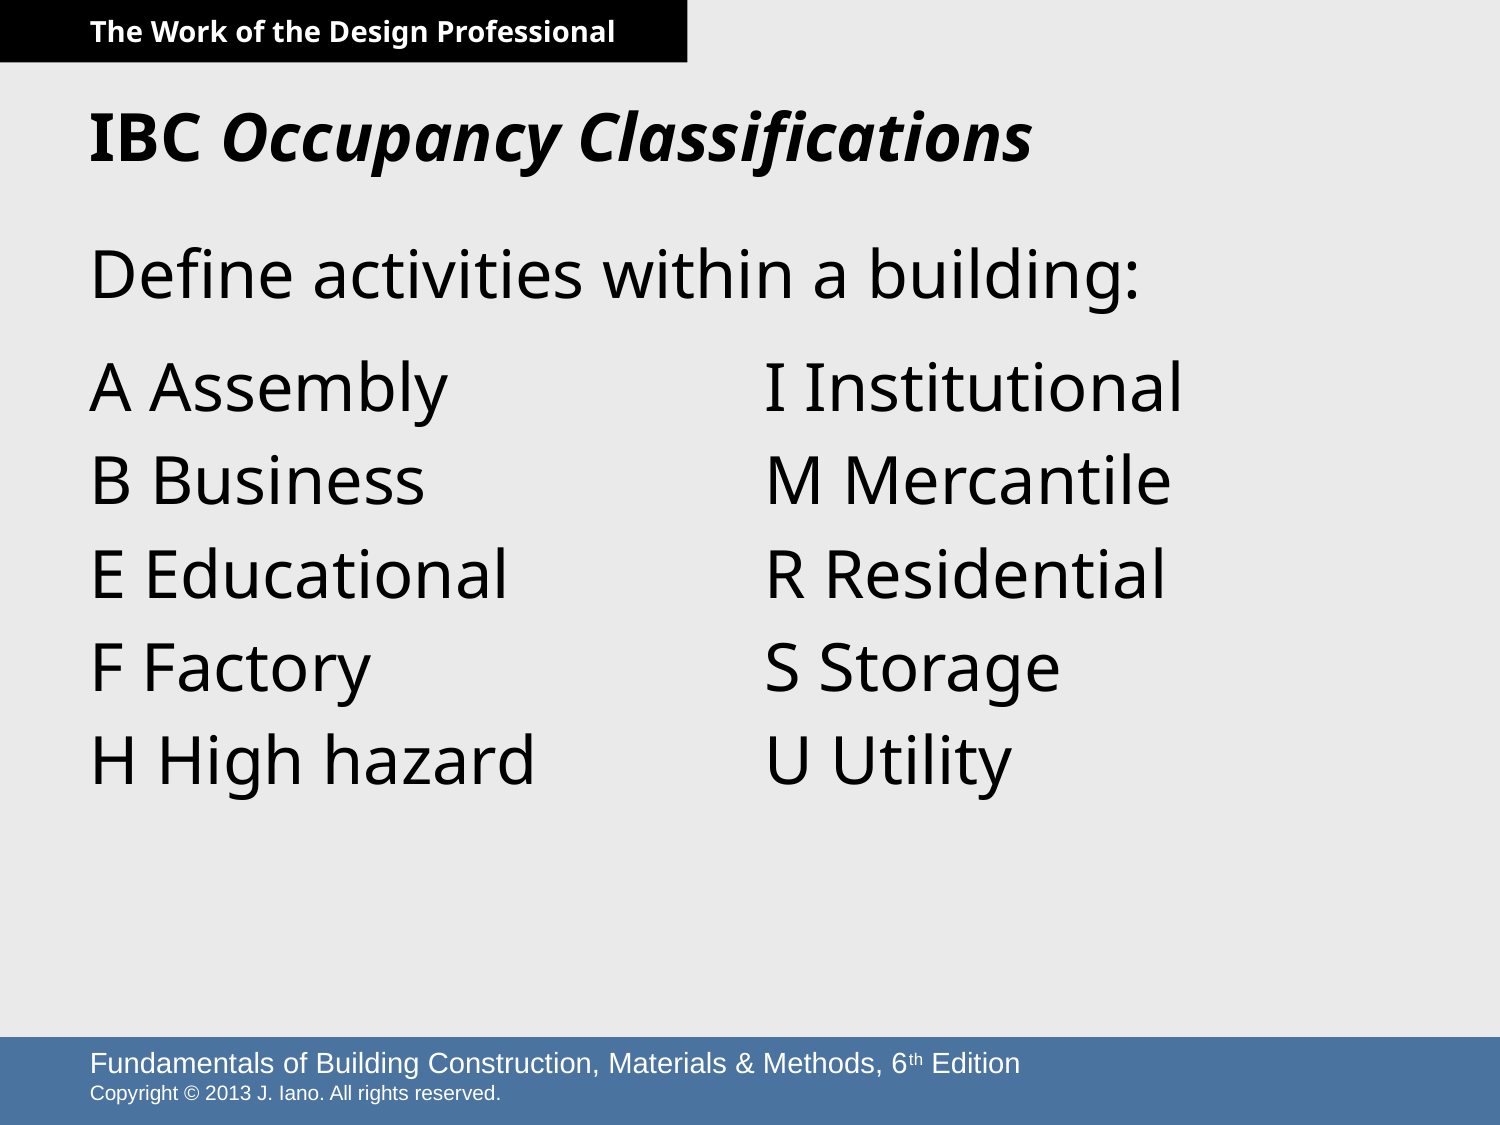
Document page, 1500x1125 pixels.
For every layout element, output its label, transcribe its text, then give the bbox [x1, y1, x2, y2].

picture [0, 1037, 1500, 1125]
title IBC Occupancy Classifications [75, 87, 1425, 184]
text_box I Institutional M Mercantile R Residential S Storage U Utility [749, 337, 1488, 806]
text_box A Assembly B Business E Educational F Factory H High hazard [75, 337, 650, 806]
list Define activities within a building: [75, 224, 1400, 321]
